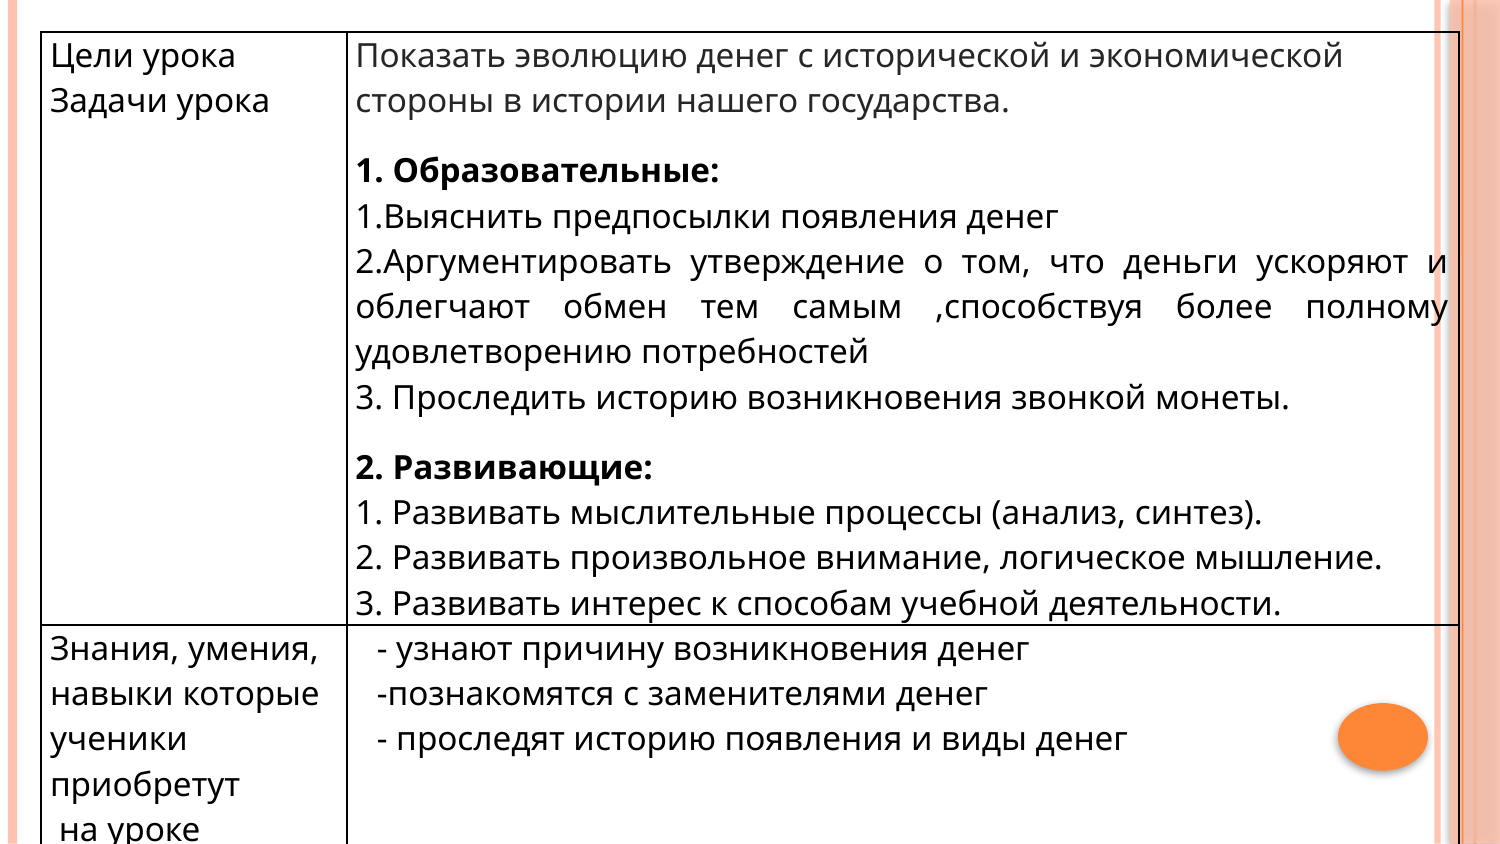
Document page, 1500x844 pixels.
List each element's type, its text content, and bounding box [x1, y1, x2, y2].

table_header Цели урока Задачи урока [42, 33, 346, 624]
table_header Показать эволюцию денег с исторической и экономической стороны в истории нашего государства. 1. Образовательные: 1.Выяснить предпосылки появления денег 2.Аргументировать утверждение о том, что деньги ускоряют и облегчают обмен тем самым ,способствуя более полному удовлетворению потребностей 3. Проследить историю возникновения звонкой монеты. 2. Развивающие: 1. Развивать мыслительные процессы (анализ, синтез). 2. Развивать произвольное внимание, логическое мышление. 3. Развивать интерес к способам учебной деятельности. [348, 33, 1458, 624]
table_cell Знания, умения, навыки которые ученики приобретут на уроке [42, 626, 346, 844]
table_cell - узнают причину возникновения денег -познакомятся с заменителями денег - проследят историю появления и виды денег [348, 626, 1458, 844]
